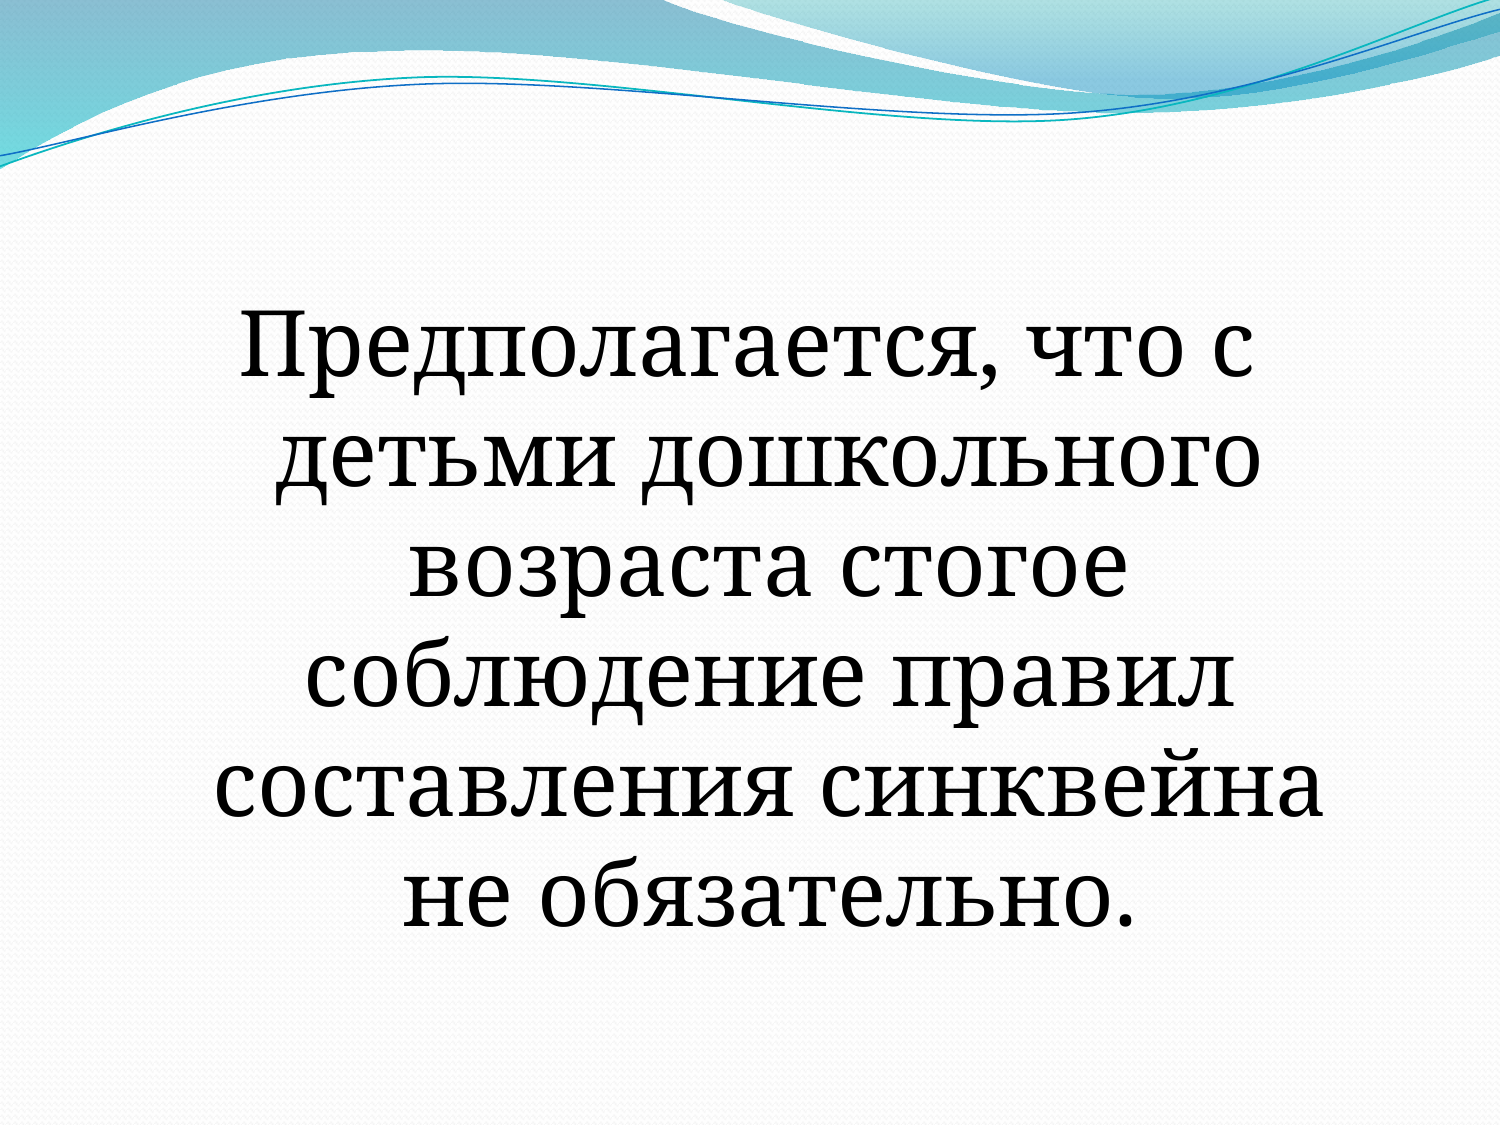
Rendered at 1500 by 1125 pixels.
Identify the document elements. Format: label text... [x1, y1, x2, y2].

list Предполагается, что с детьми дошкольного возраста стогое соблюдение правил составления синквейна не обязательно. [105, 277, 1390, 1020]
